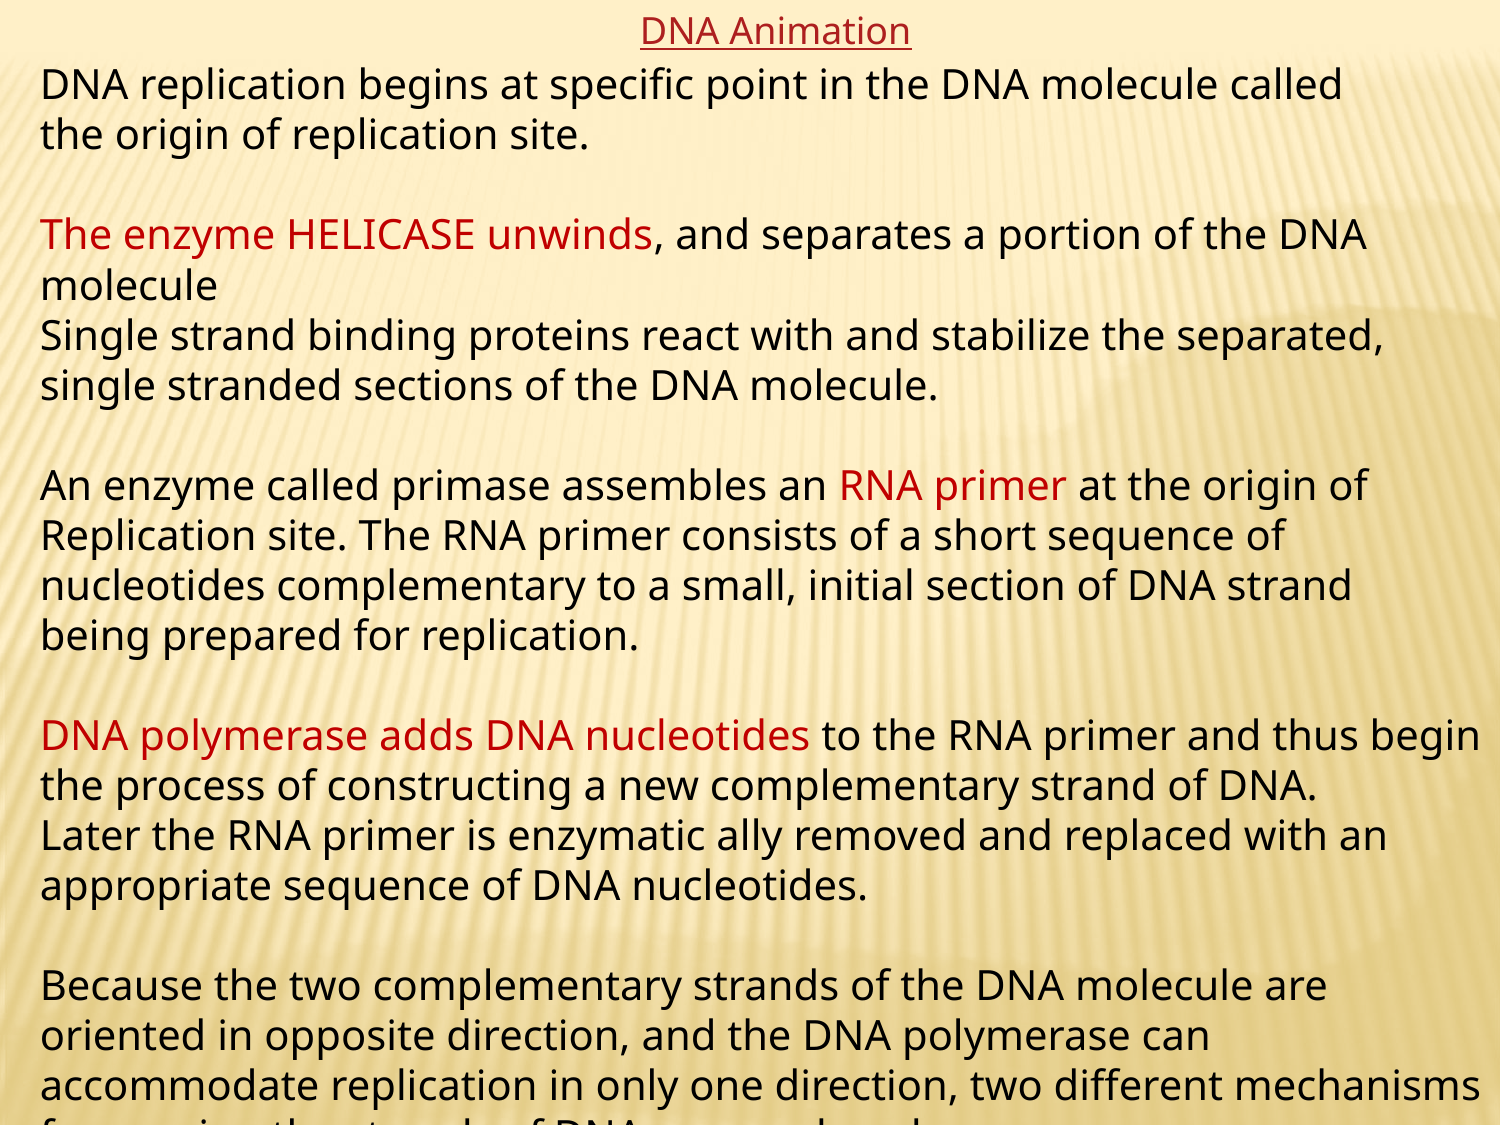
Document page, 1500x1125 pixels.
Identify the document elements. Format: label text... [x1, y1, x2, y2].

text_box DNA Animation DNA replication begins at specific point in the DNA molecule called the origin of replication site. The enzyme HELICASE unwinds, and separates a portion of the DNA molecule Single strand binding proteins react with and stabilize the separated, single stranded sections of the DNA molecule. An enzyme called primase assembles an RNA primer at the origin of Replication site. The RNA primer consists of a short sequence of nucleotides complementary to a small, initial section of DNA strand being prepared for replication. DNA polymerase adds DNA nucleotides to the RNA primer and thus begin the process of constructing a new complementary strand of DNA. Later the RNA primer is enzymatic ally removed and replaced with an appropriate sequence of DNA nucleotides. Because the two complementary strands of the DNA molecule are oriented in opposite direction, and the DNA polymerase can accommodate replication in only one direction, two different mechanisms for copying the strands of DNA are employed. [24, 0, 1500, 1125]
